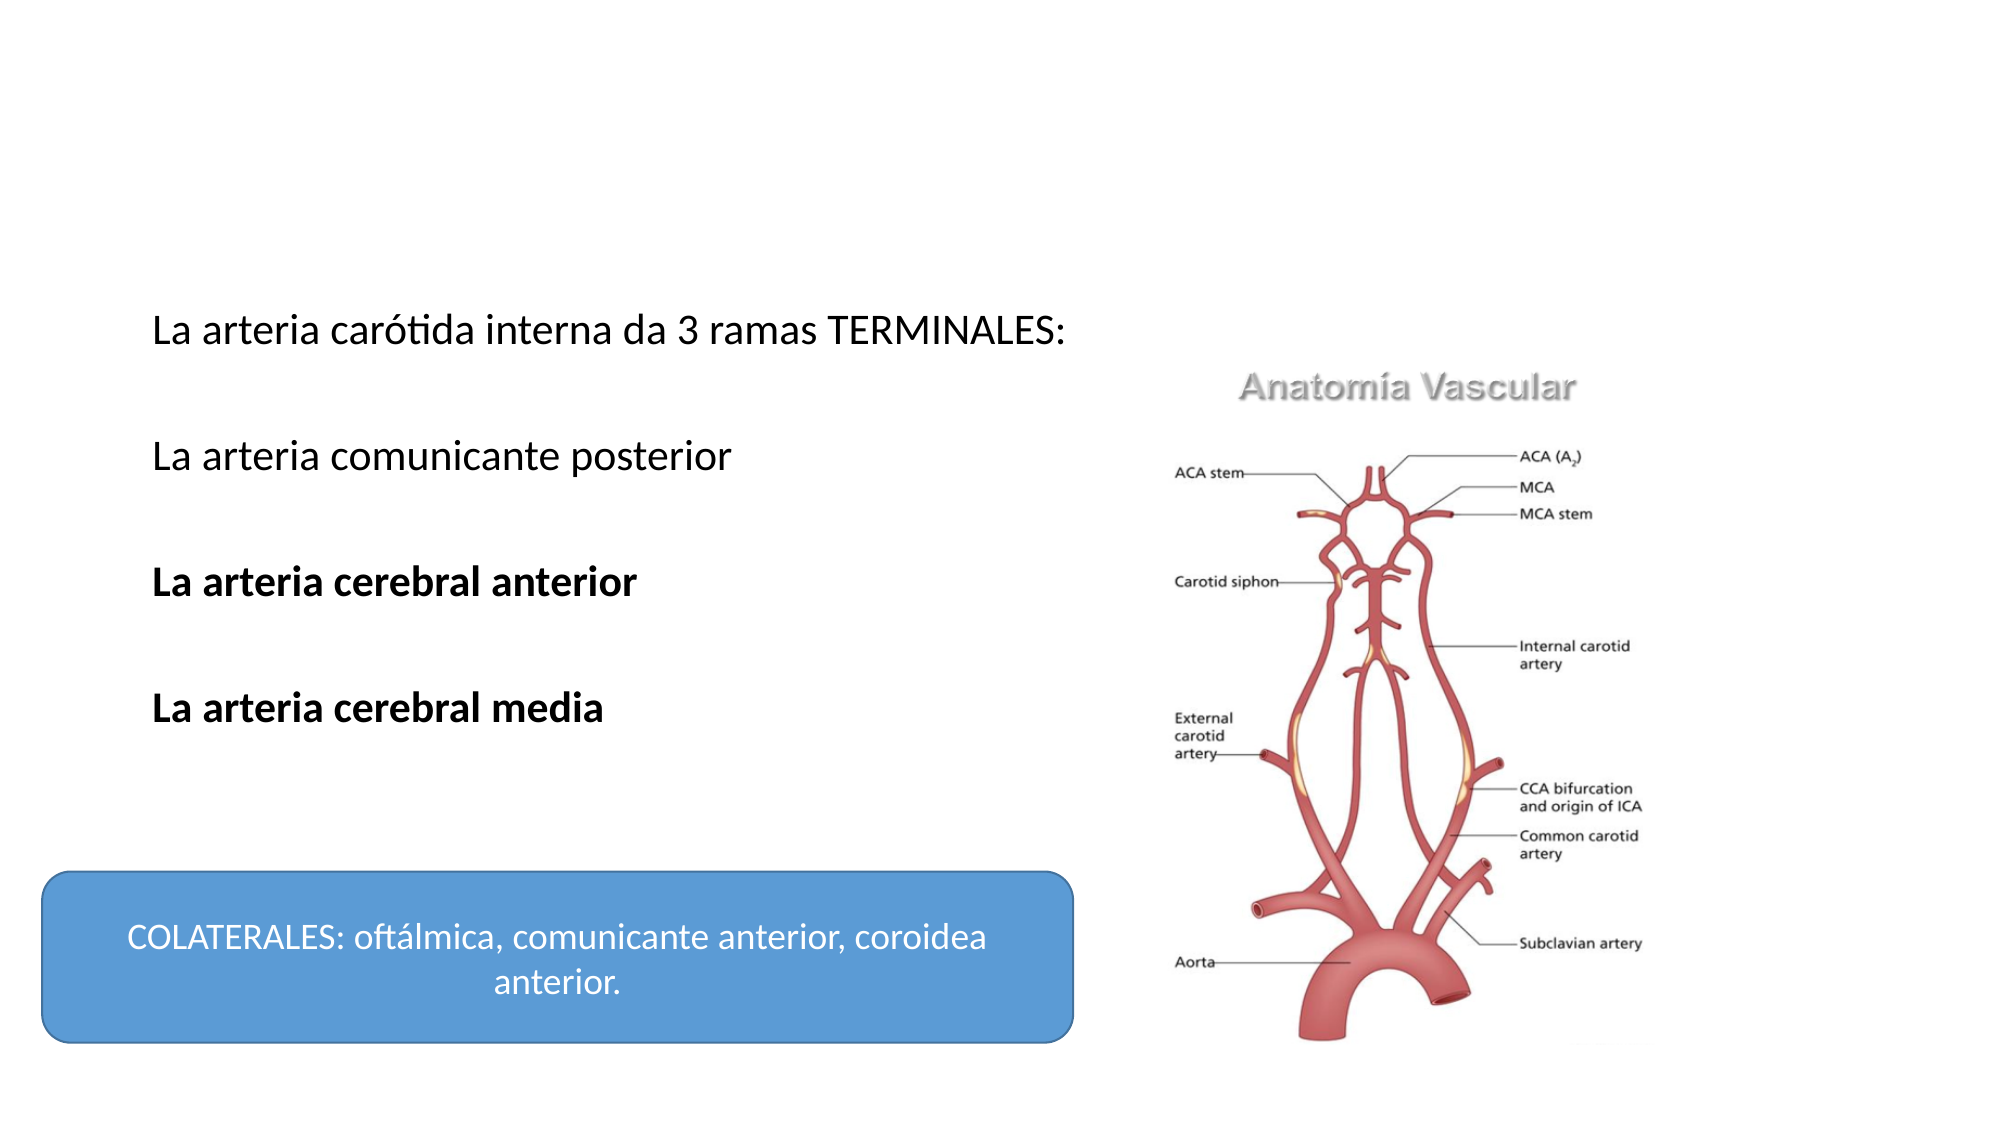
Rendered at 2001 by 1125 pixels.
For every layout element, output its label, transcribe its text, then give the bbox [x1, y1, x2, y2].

picture [902, 353, 1891, 1103]
text_box COLATERALES: oftálmica, comunicante anterior, coroidea anterior. [41, 870, 902, 1044]
list La arteria carótida interna da 3 ramas TERMINALES: La arteria comunicante posterior La arteria cerebral anterior La arteria cerebral media [137, 299, 1863, 870]
